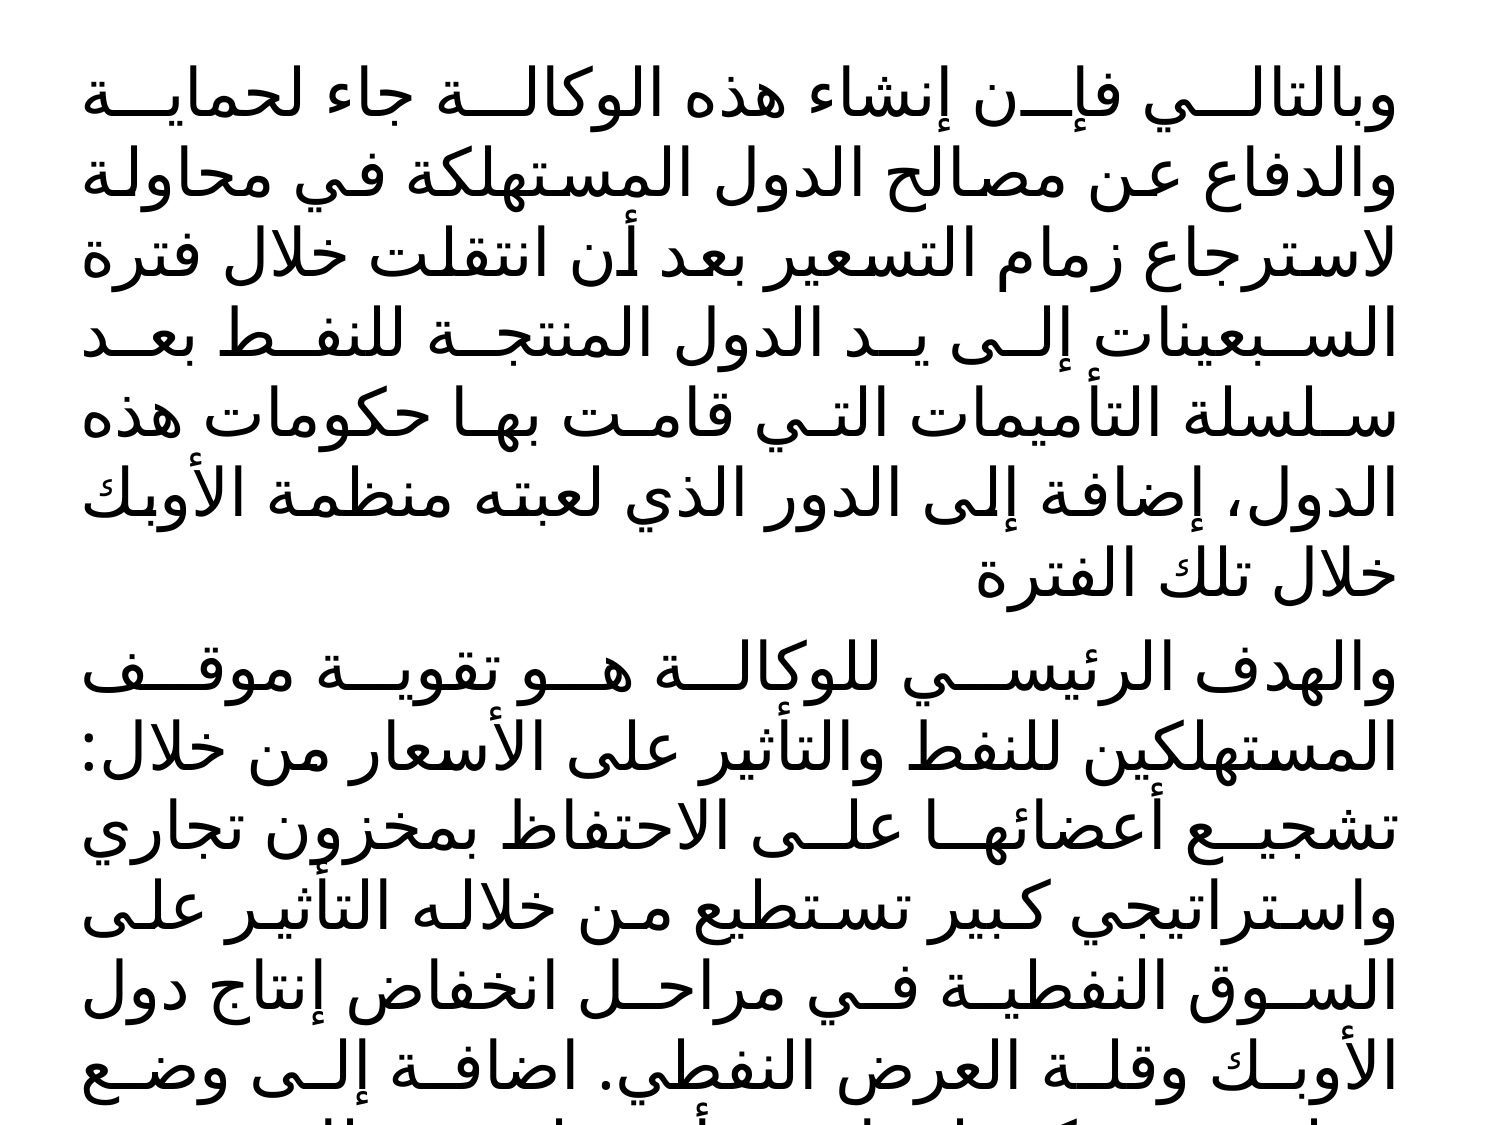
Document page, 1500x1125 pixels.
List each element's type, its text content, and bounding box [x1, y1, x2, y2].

list وبالتالي فإن إنشاء هذه الوكالة جاء لحماية والدفاع عن مصالح الدول المستهلكة في محاولة لاسترجاع زمام التسعير بعد أن انتقلت خلال فترة السبعينات إلى يد الدول المنتجة للنفط بعد سلسلة التأميمات التي قامت بها حكومات هذه الدول، إضافة إلى الدور الذي لعبته منظمة الأوبك خلال تلك الفترة والهدف الرئيسي للوكالة هو تقوية موقف المستهلكين للنفط والتأثير على الأسعار من خلال: تشجيع أعضائها على الاحتفاظ بمخزون تجاري واستراتيجي كبير تستطيع من خلاله التأثير على السوق النفطية في مراحل انخفاض إنتاج دول الأوبك وقلة العرض النفطي. اضافة إلى وضع خطة مشتركة لمواجهة أي ظروف طارئة تهدد الإمدادات النفطية، وكذلك تطوير مصادر الطاقة البديلة للنفط. [64, 42, 1415, 1094]
